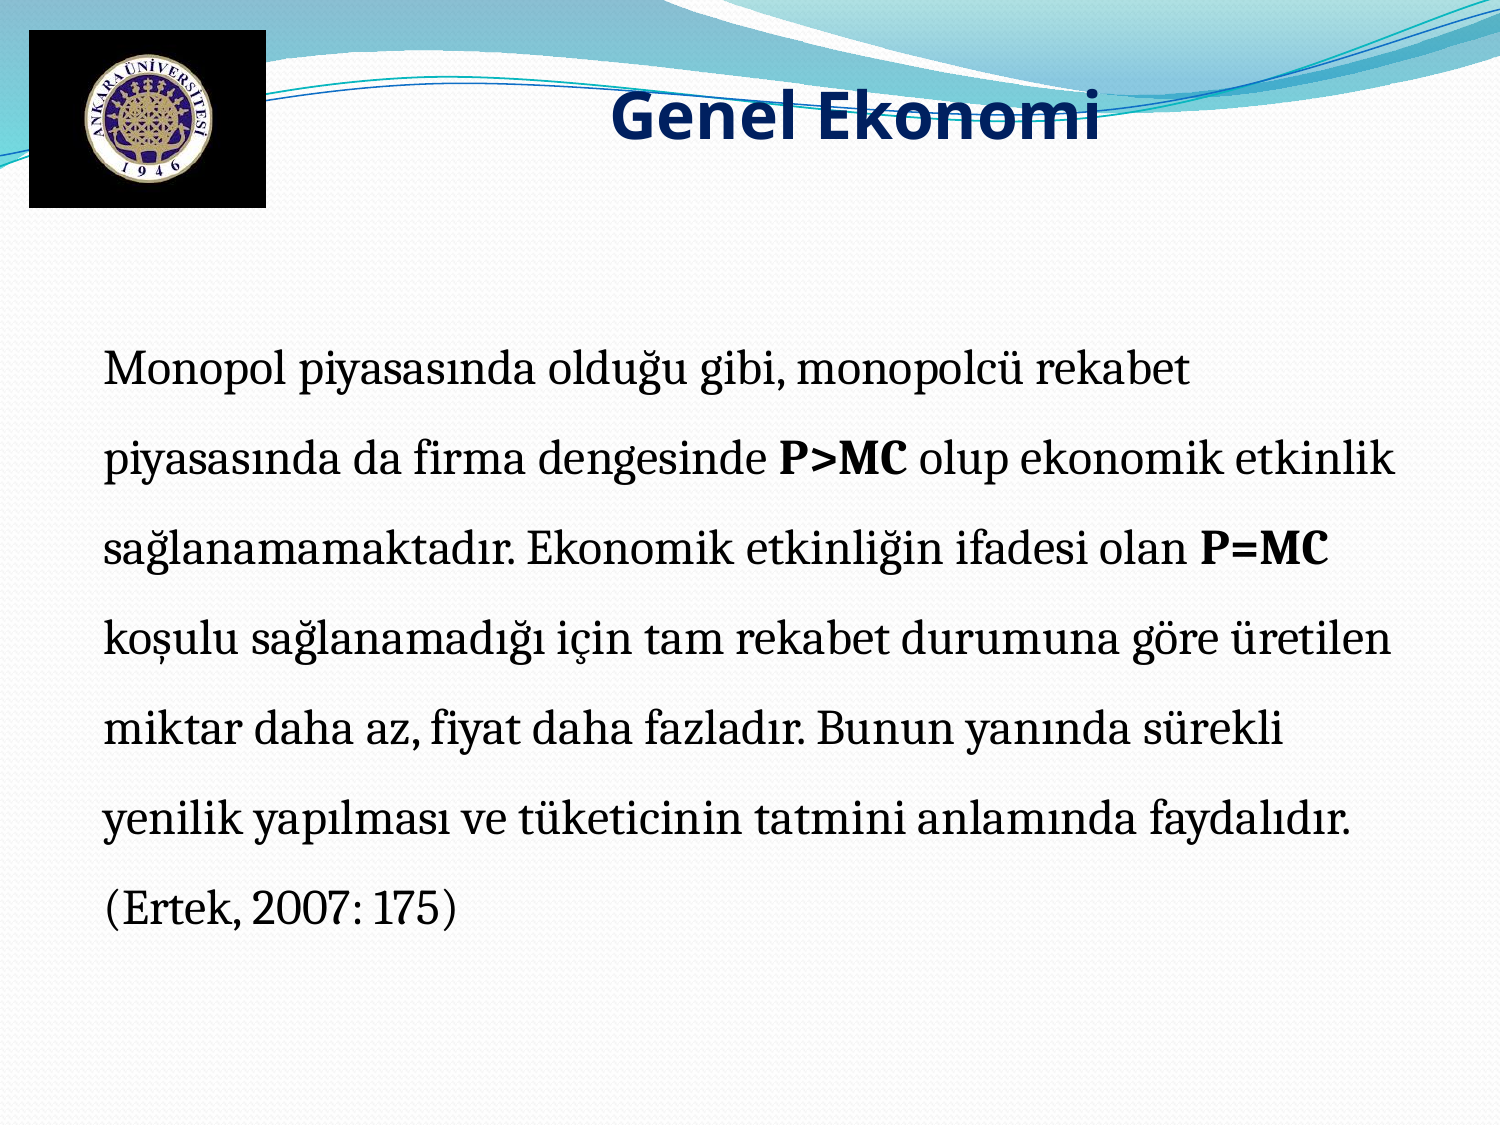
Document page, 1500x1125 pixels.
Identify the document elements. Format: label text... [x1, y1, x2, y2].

text_box Genel Ekonomi [348, 66, 1365, 161]
picture [29, 30, 266, 208]
text_box Monopol piyasasında olduğu gibi, monopolcü rekabet piyasasında da firma dengesinde P>MC olup ekonomik etkinlik sağlanamamaktadır. Ekonomik etkinliğin ifadesi olan P=MC koşulu sağlanamadığı için tam rekabet durumuna göre üretilen miktar daha az, fiyat daha fazladır. Bunun yanında sürekli yenilik yapılması ve tüketicinin tatmini anlamında faydalıdır. (Ertek, 2007: 175) [88, 297, 1447, 943]
